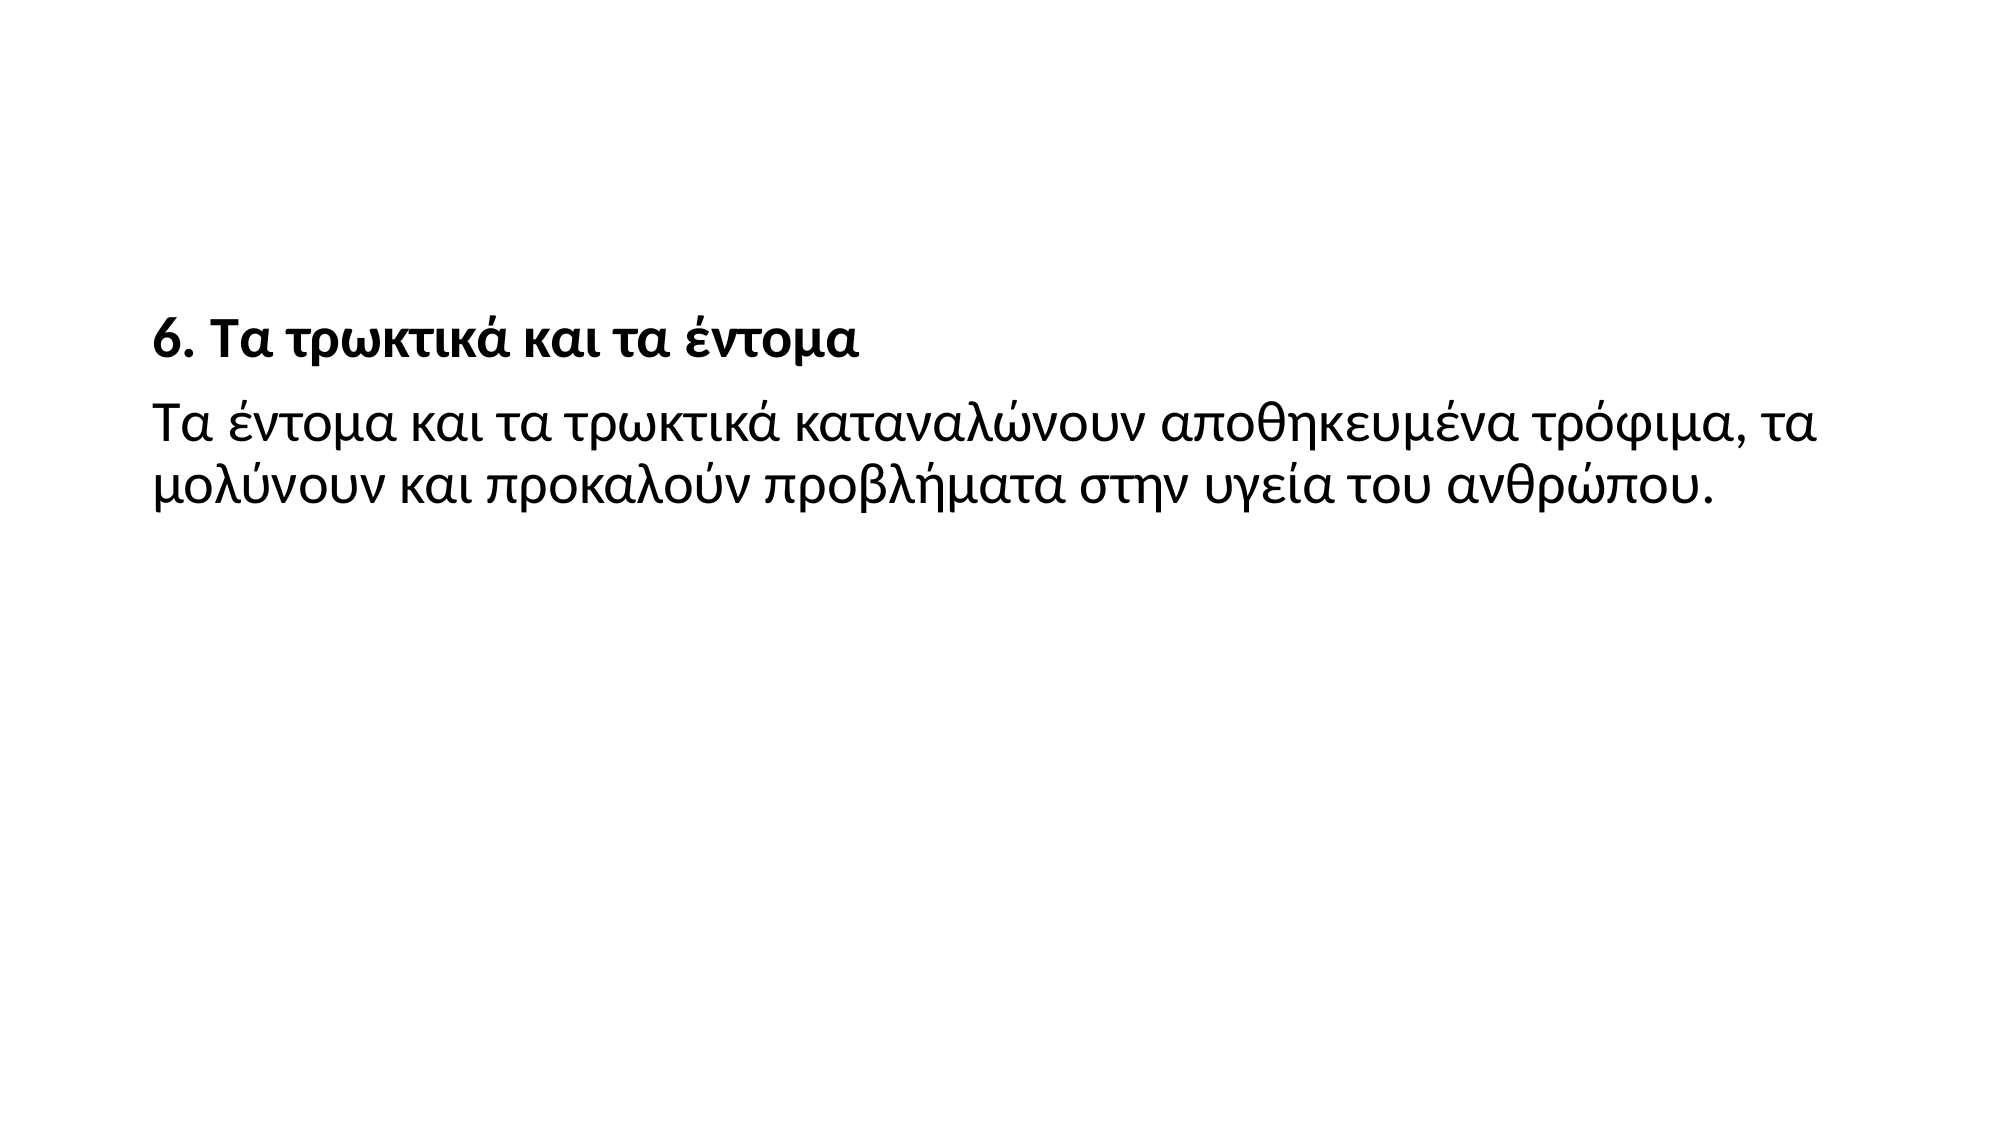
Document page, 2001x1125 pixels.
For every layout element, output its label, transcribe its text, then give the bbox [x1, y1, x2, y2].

list 6. Τα τρωκτικά και τα έντομα Τα έντομα και τα τρωκτικά καταναλώνουν αποθηκευμένα τρόφιμα, τα μολύνουν και προκαλούν προβλήματα στην υγεία του ανθρώπου. [137, 299, 1863, 1014]
